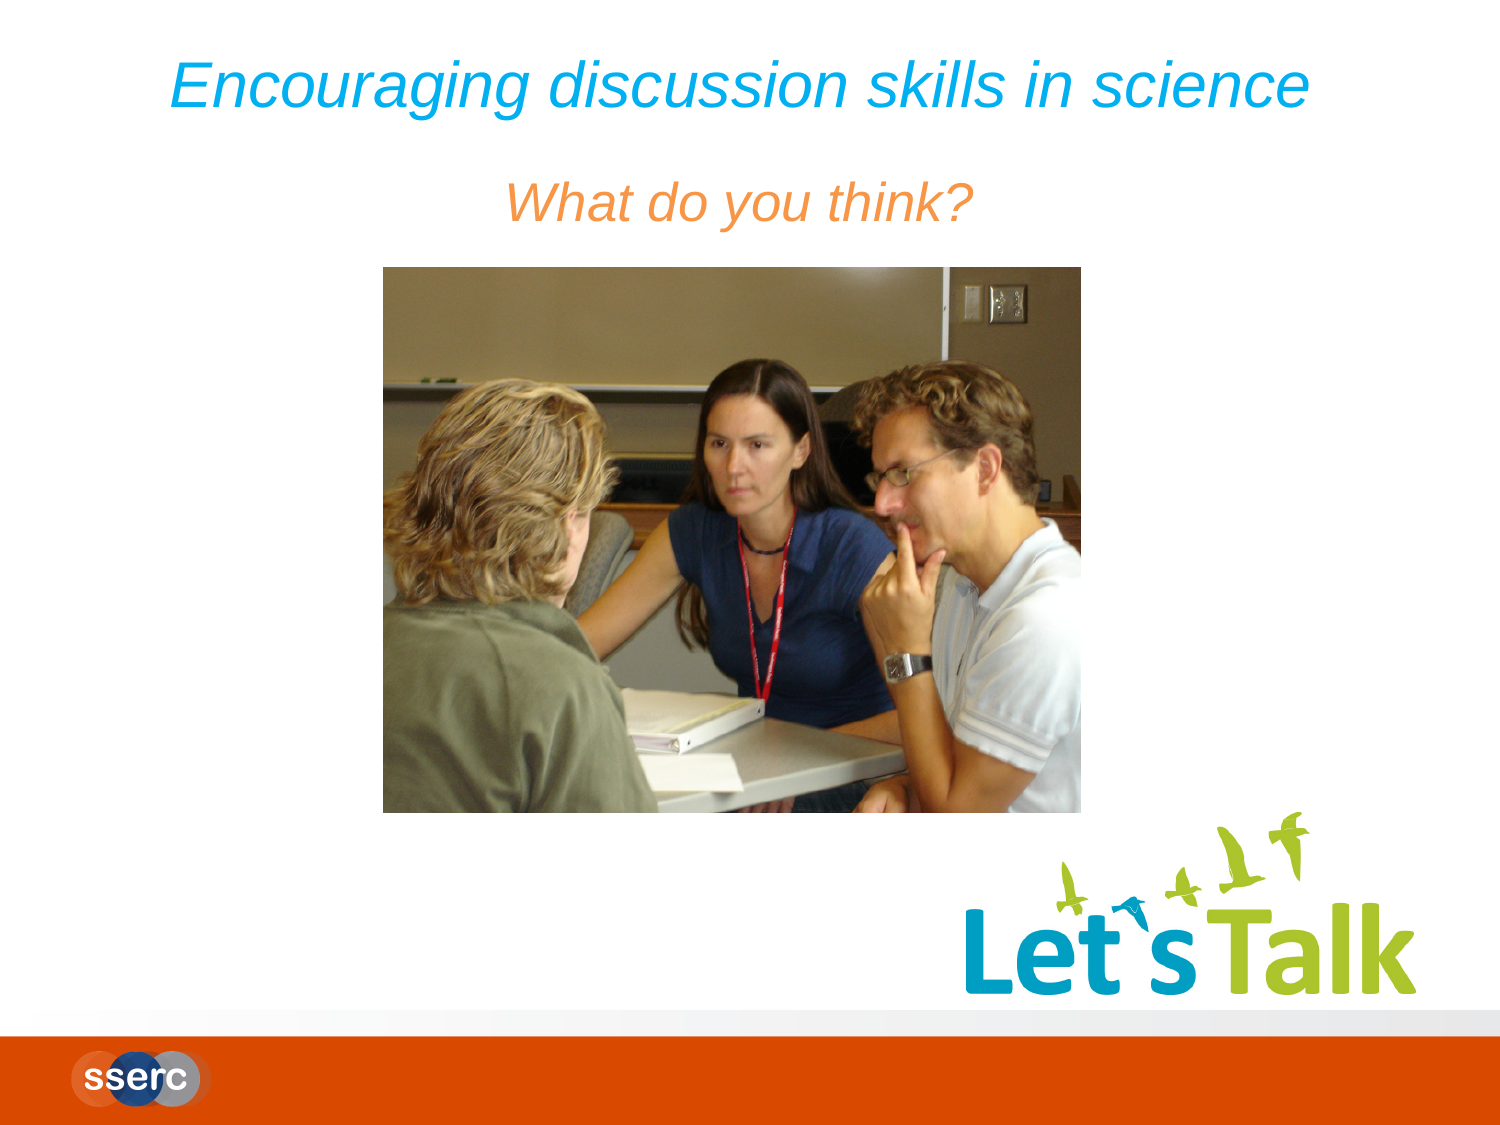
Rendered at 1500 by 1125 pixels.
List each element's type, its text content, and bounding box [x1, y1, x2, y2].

picture [0, 0, 1500, 1125]
list What do you think? [426, 103, 1053, 242]
title Encouraging discussion skills in science [64, 35, 1415, 223]
